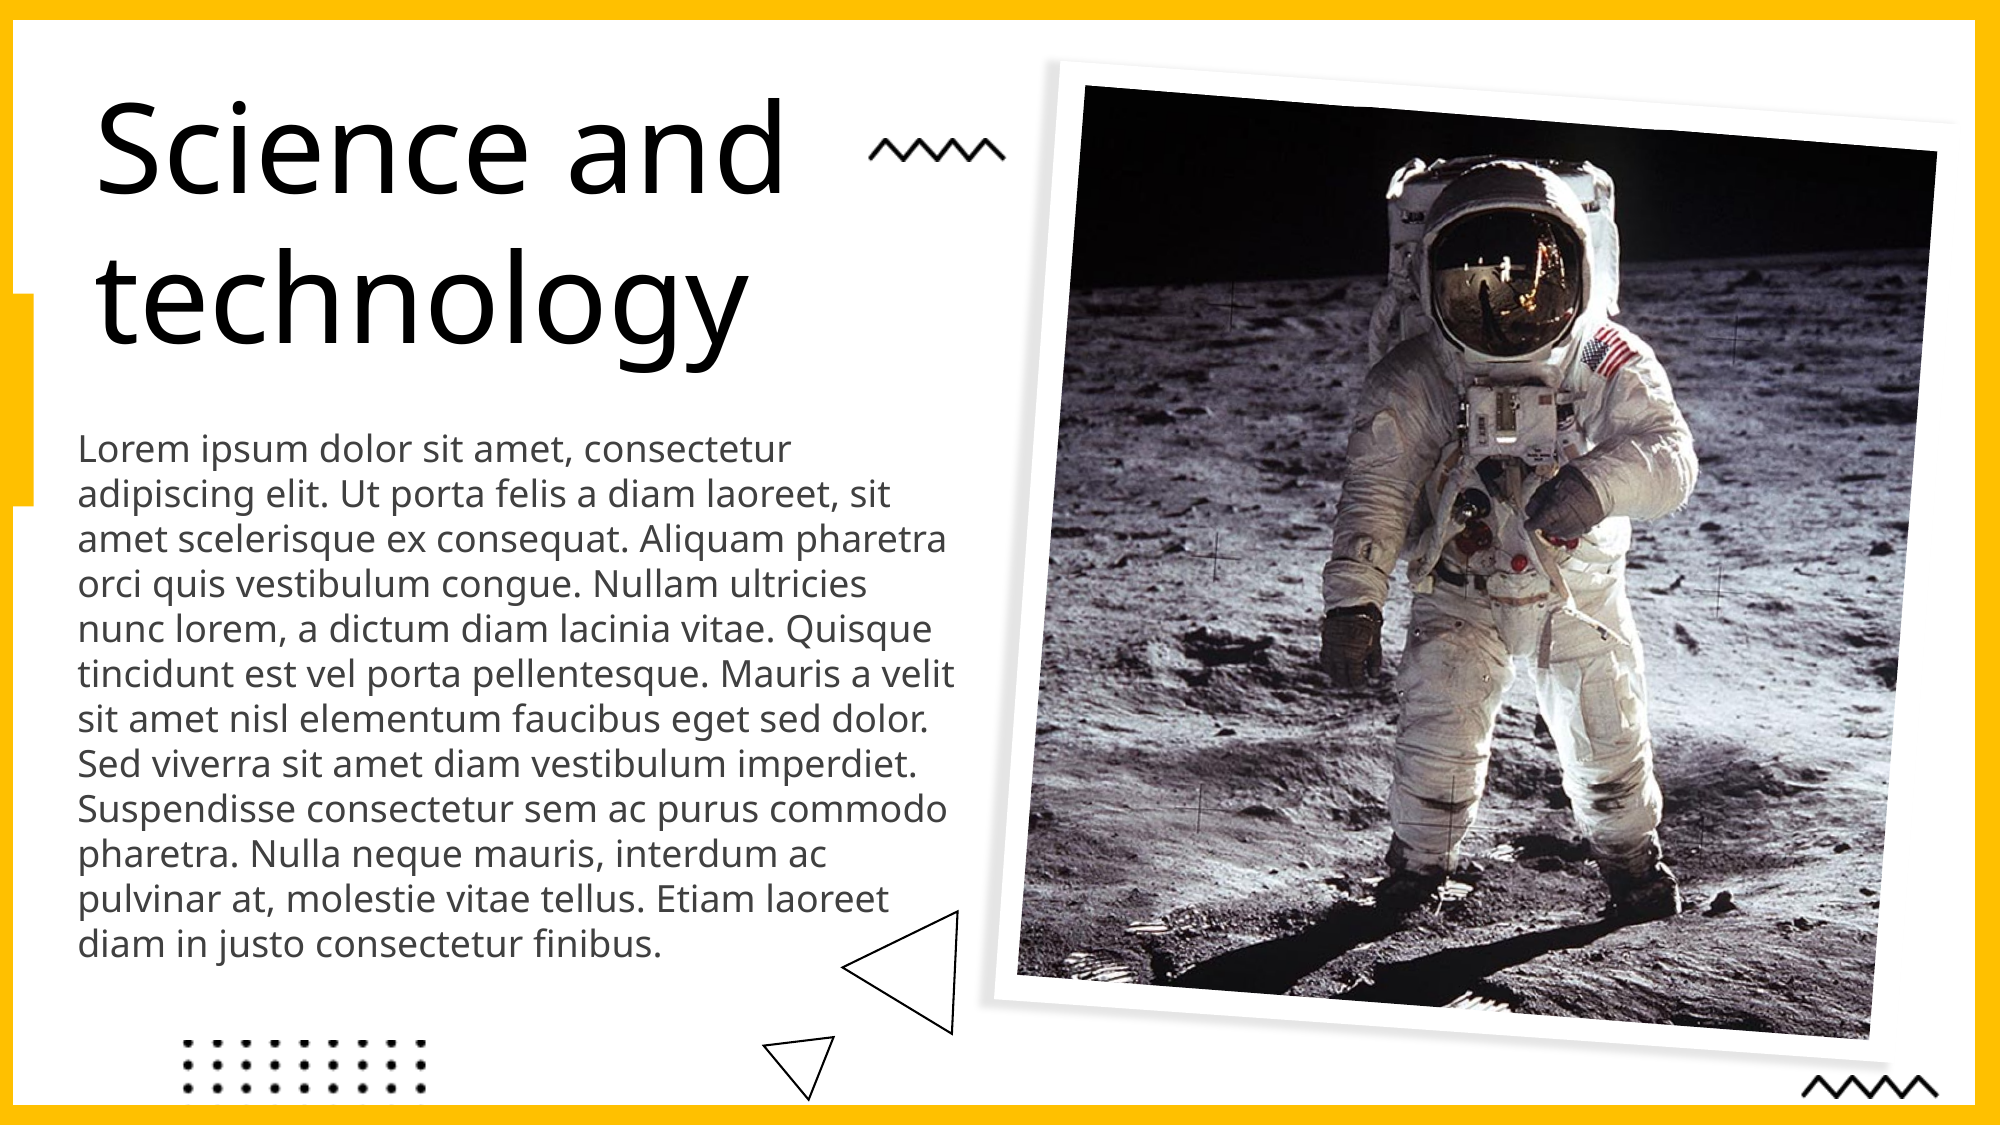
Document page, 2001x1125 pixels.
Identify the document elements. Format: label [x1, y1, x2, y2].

picture [1049, 116, 1905, 1009]
picture [863, 138, 1012, 162]
picture [1796, 1075, 1945, 1099]
picture [182, 1040, 428, 1125]
text_box [0, 6, 1989, 1119]
